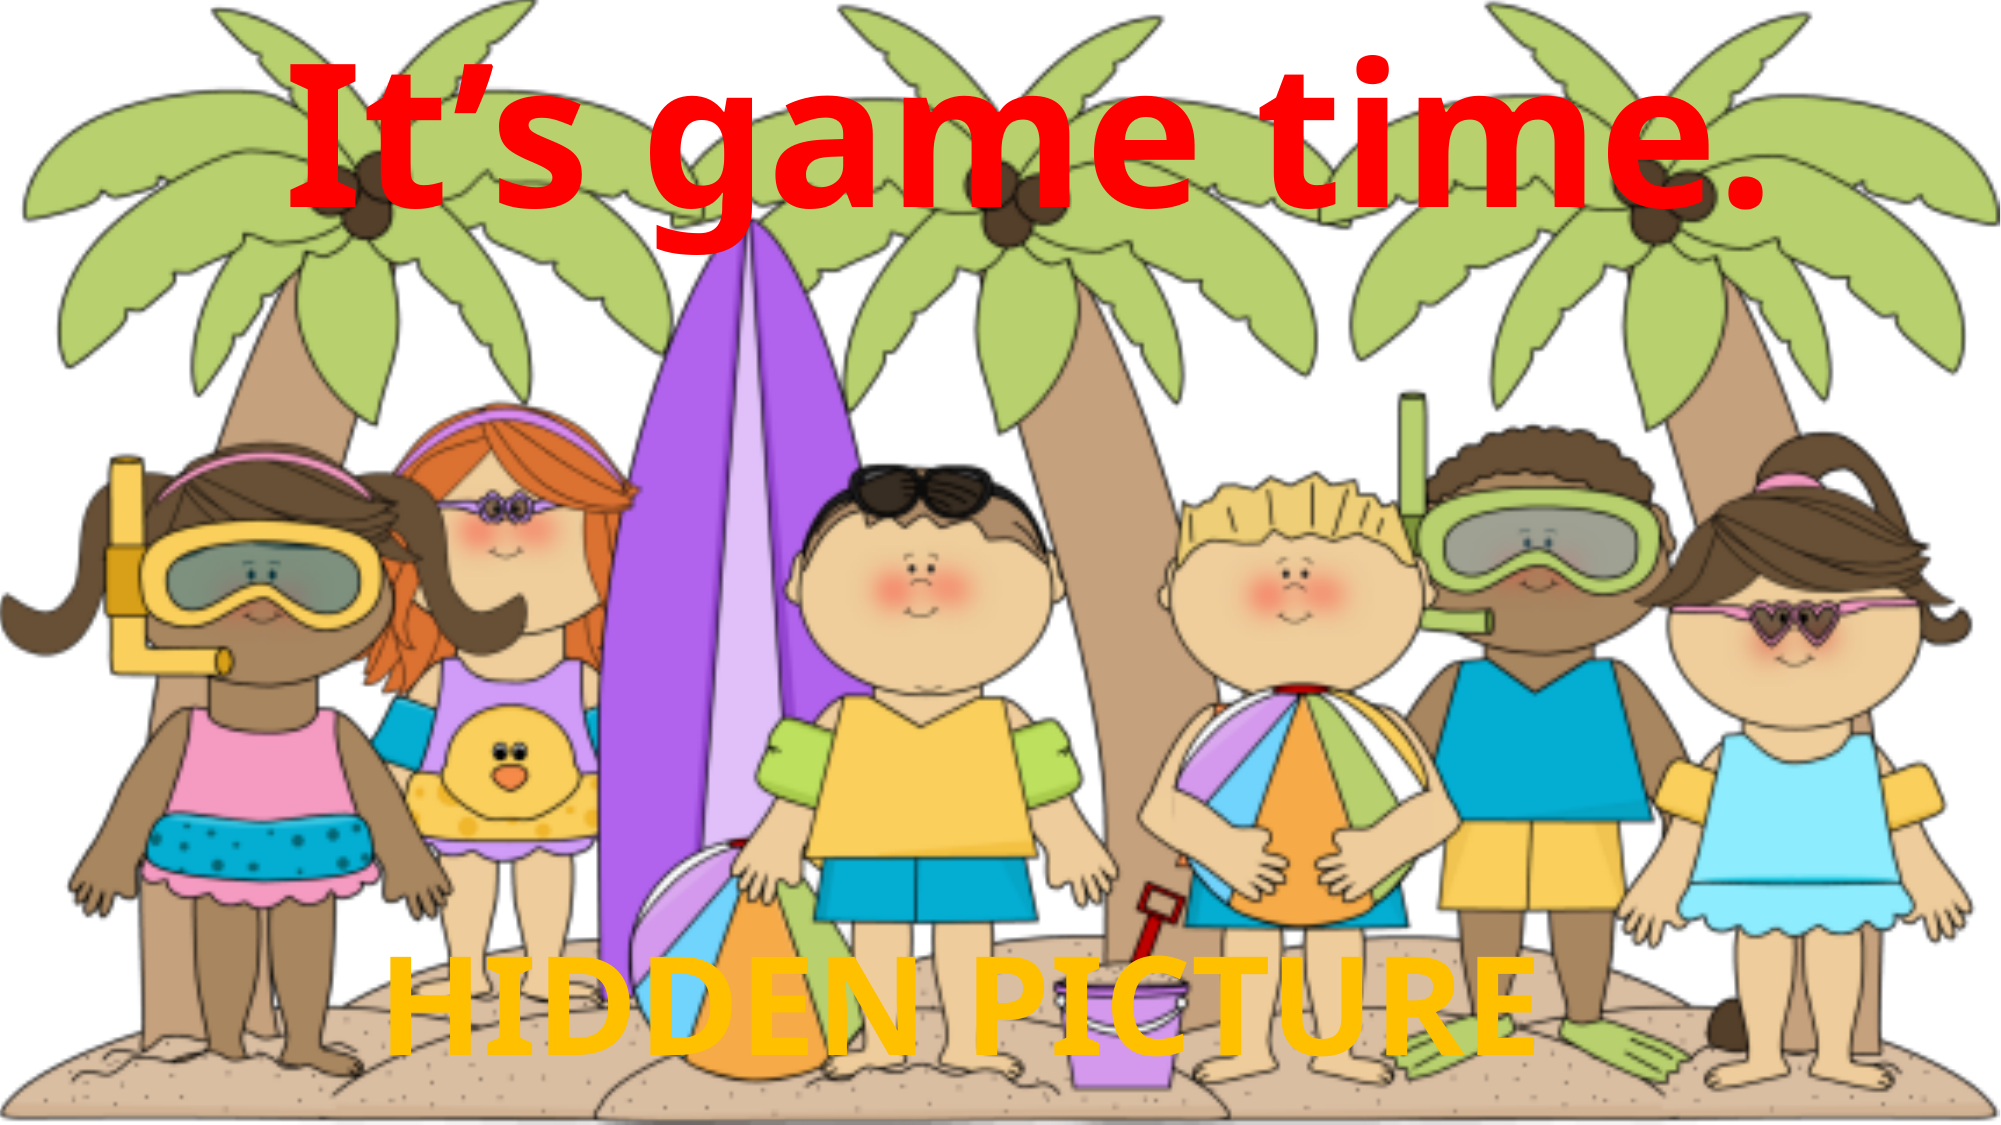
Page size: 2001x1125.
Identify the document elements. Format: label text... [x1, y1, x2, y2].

text_box HIDDEN PICTURE [363, 910, 1559, 1091]
text_box It’s game time. [269, 0, 1791, 255]
picture [0, 0, 2001, 1125]
